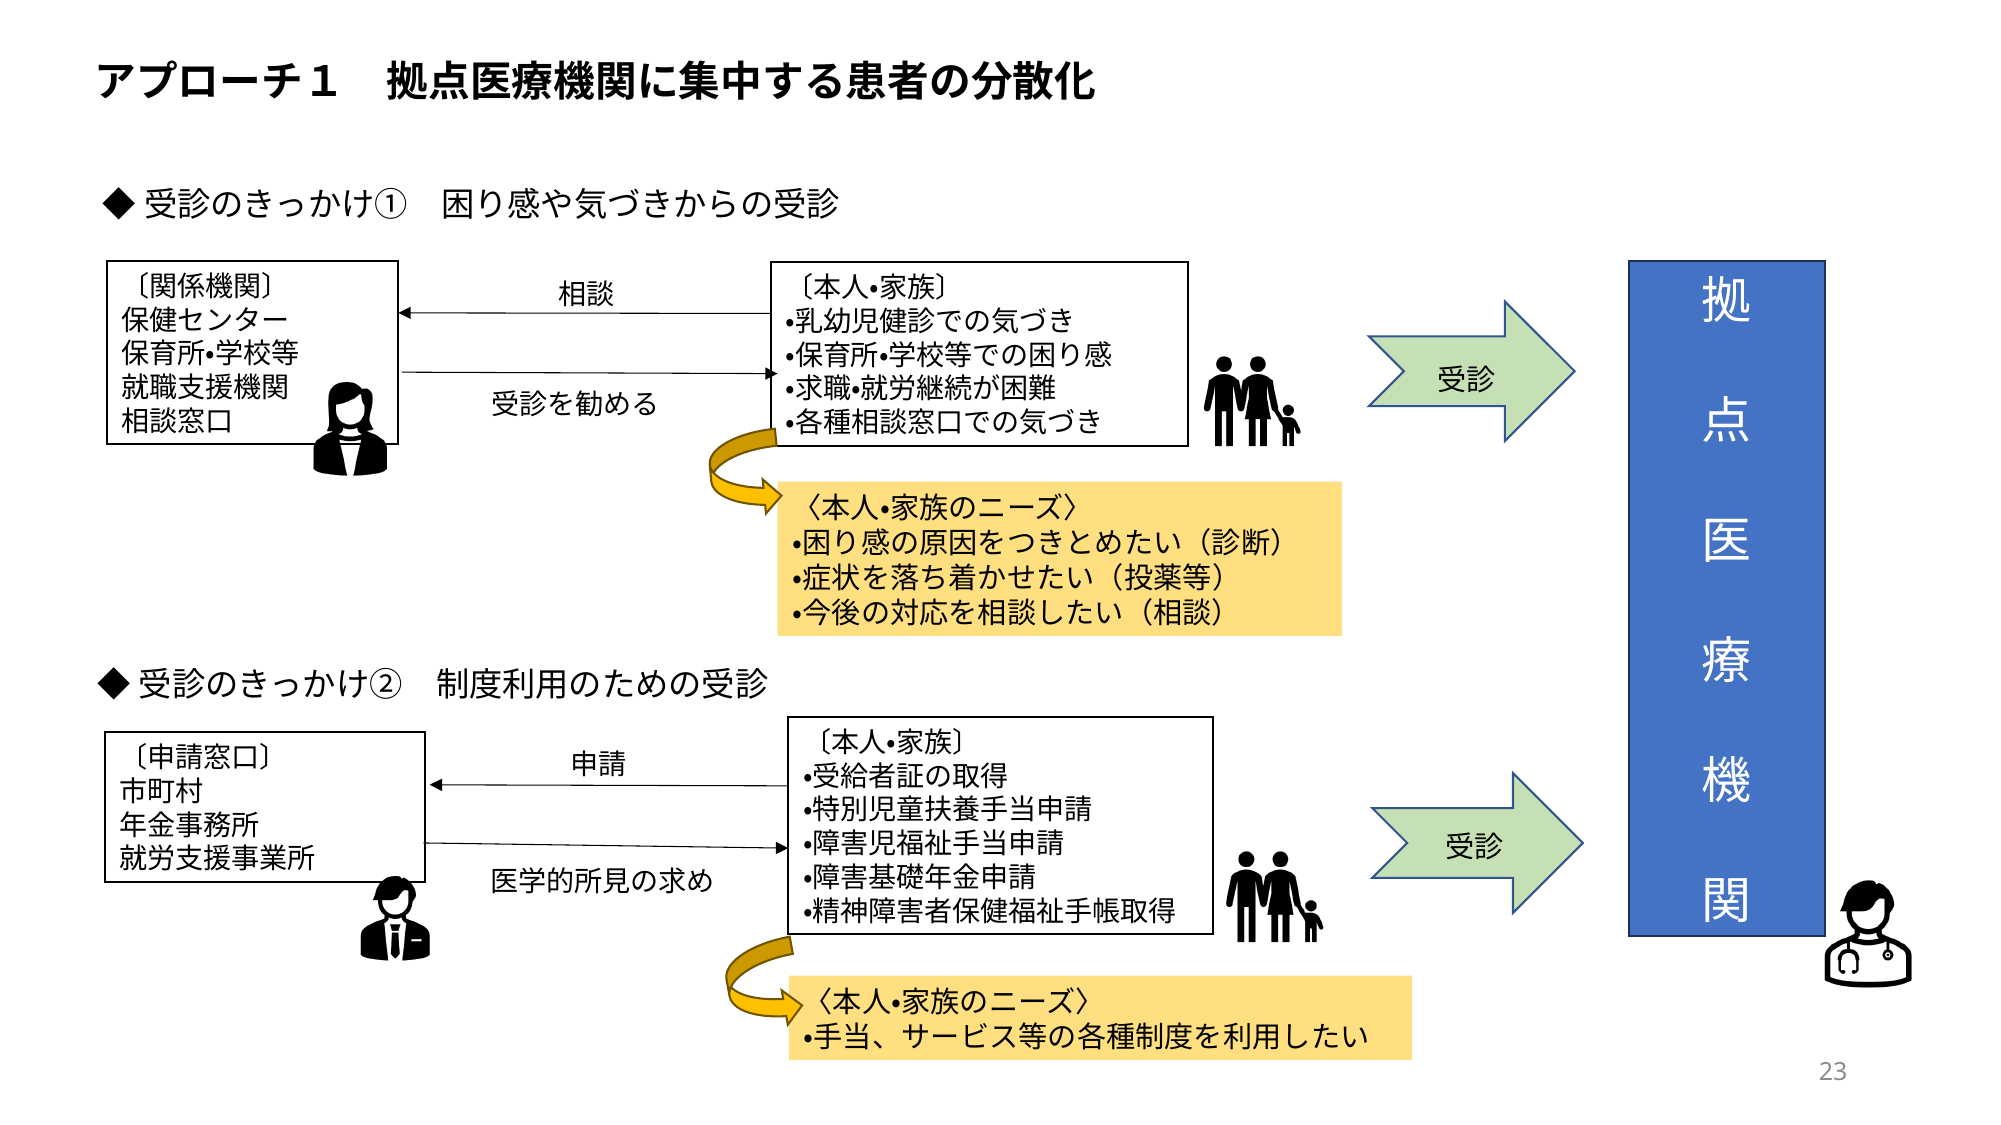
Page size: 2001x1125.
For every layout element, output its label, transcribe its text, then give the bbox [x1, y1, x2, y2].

text_box 〔申請窓口〕 市町村 年金事務所 就労支援事業所 [104, 731, 426, 883]
text_box 医学的所見の求め [475, 856, 768, 905]
text_box 〔関係機関〕 保健センター 保育所・学校等 就職支援機関 相談窓口 [106, 260, 399, 445]
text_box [423, 842, 789, 849]
text_box 受診 [1430, 820, 1557, 871]
text_box 相談 [543, 268, 669, 312]
text_box [1366, 298, 1577, 444]
text_box [725, 935, 804, 1028]
picture [293, 371, 407, 485]
text_box ◆受診のきっかけ① 困り感や気づきからの受診 [88, 175, 1040, 231]
text_box 〈本人・家族のニーズ〉 ・困り感の原因をつきとめたい（診断） ・症状を落ち着かせたい（投薬等） ・今後の対応を相談したい（相談） [777, 481, 1342, 637]
picture [1803, 868, 1933, 998]
text_box 拠 点 医 療 機 関 [1628, 260, 1826, 937]
picture [1220, 842, 1329, 951]
text_box 相談 [543, 314, 669, 318]
text_box 〔本人・家族〕 ・乳幼児健診での気づき ・保育所・学校等での困り感 ・求職・就労継続が困難 ・各種相談窓口での気づき [770, 261, 1189, 447]
slide_number 23 [1412, 1042, 1863, 1103]
text_box 受診を勧める [477, 379, 693, 428]
picture [343, 866, 447, 970]
text_box 〈本人・家族のニーズ〉 ・手当、サービス等の各種制度を利用したい [788, 975, 1413, 1061]
picture [1198, 346, 1306, 455]
text_box アプローチ１ 拠点医療機関に集中する患者の分散化 [79, 41, 1581, 118]
text_box [708, 427, 783, 516]
text_box [1369, 770, 1585, 916]
text_box 受診 [1422, 353, 1548, 404]
text_box 申請 [556, 738, 682, 784]
text_box ◆受診のきっかけ② 制度利用のための受診 [82, 655, 1035, 711]
text_box 〔本人・家族〕 ・受給者証の取得 ・特別児童扶養手当申請 ・障害児福祉手当申請 ・障害基礎年金申請 ・精神障害者保健福祉手帳取得 [787, 716, 1214, 935]
